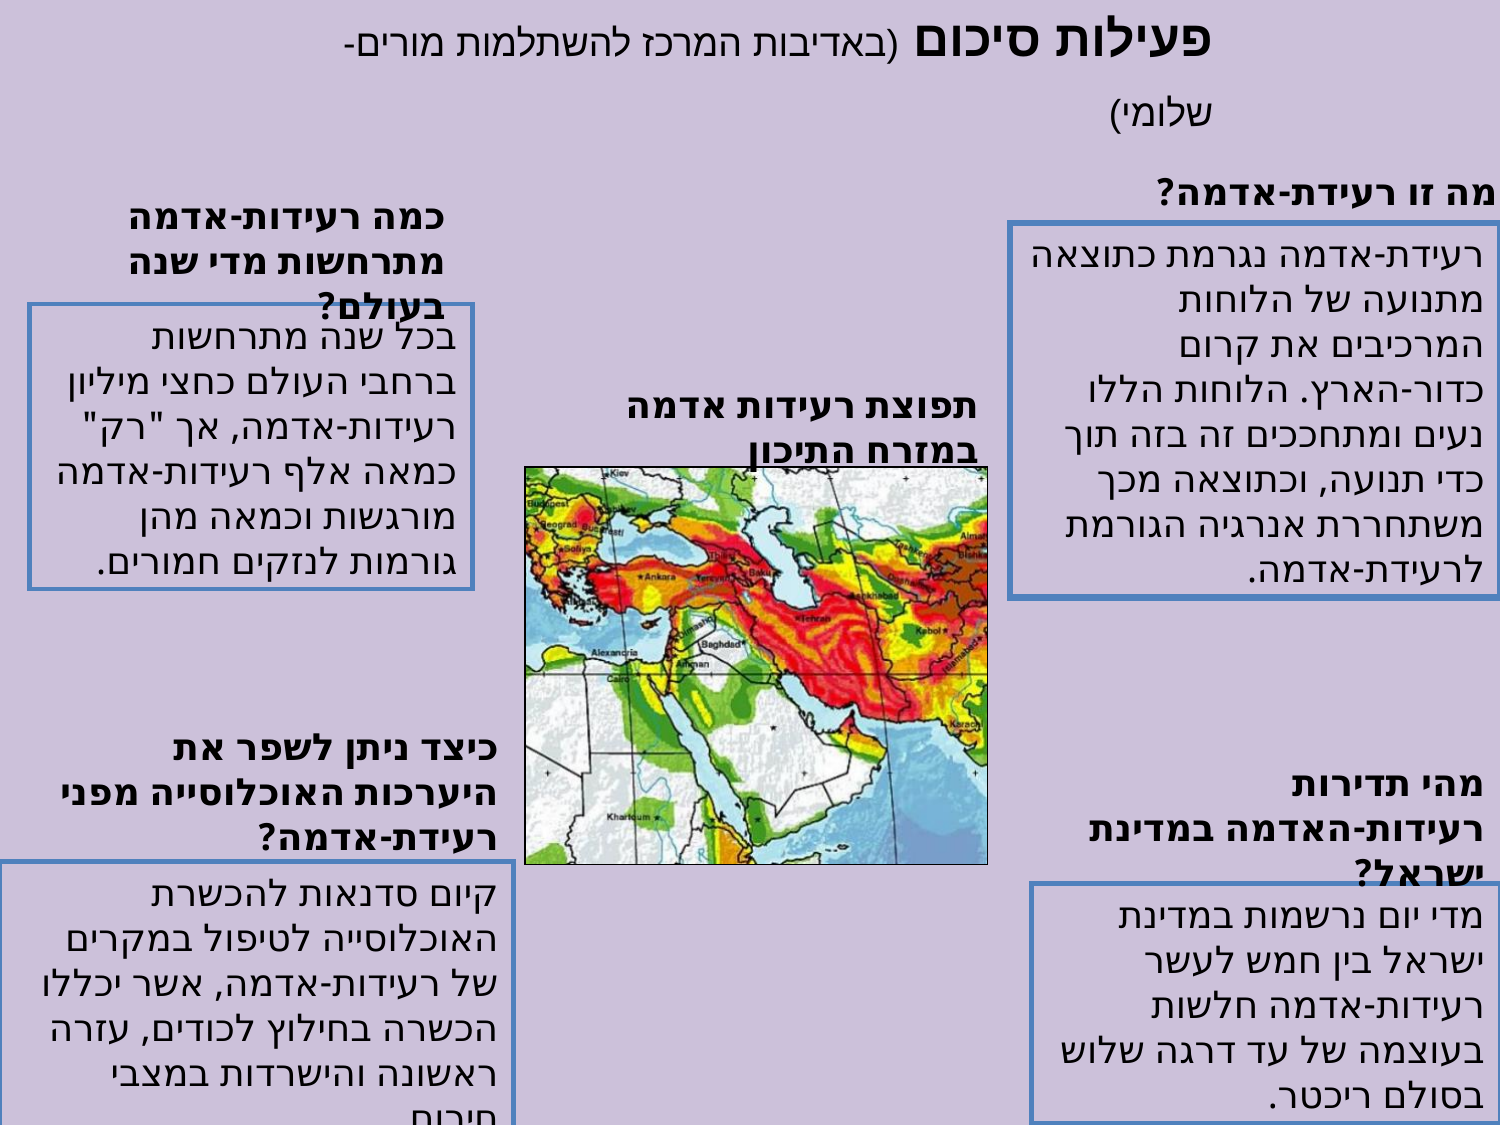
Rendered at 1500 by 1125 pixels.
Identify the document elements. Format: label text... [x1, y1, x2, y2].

text_box מדי יום נרשמות במדינת ישראל בין חמש לעשר רעידות-אדמה חלשות בעוצמה של עד דרגה שלוש בסולם ריכטר. [1031, 883, 1500, 1124]
text_box קיום סדנאות להכשרת האוכלוסייה לטיפול במקרים של רעידות-אדמה, אשר יכללו הכשרה בחילוץ לכודים, עזרה ראשונה והישרדות במצבי חירום. [0, 861, 514, 1125]
text_box תפוצת רעידות אדמה במזרח התיכון [525, 374, 994, 479]
text_box כיצד ניתן לשפר את היערכות האוכלוסייה מפני רעידת-אדמה? [11, 715, 514, 866]
picture [525, 467, 987, 865]
text_box מהי תדירות רעידות-האדמה במדינת ישראל? [1042, 751, 1500, 902]
text_box מה זו רעידת-אדמה? [1140, 160, 1500, 221]
text_box פעילות סיכום (באדיבות המרכז להשתלמות מורים- שלומי) [242, 0, 1229, 141]
text_box רעידת-אדמה נגרמת כתוצאה מתנועה של הלוחות המרכיבים את קרום כדור-הארץ. הלוחות הללו נעים ומתחככים זה בזה תוך כדי תנועה, וכתוצאה מכך משתחררת אנרגיה הגורמת לרעידת-אדמה. [1009, 222, 1500, 598]
text_box בכל שנה מתרחשות ברחבי העולם כחצי מיליון רעידות-אדמה, אך "רק" כמאה אלף רעידות-אדמה מורגשות וכמאה מהן גורמות לנזקים חמורים. [29, 304, 473, 589]
text_box כמה רעידות-אדמה מתרחשות מדי שנה בעולם? [0, 184, 461, 335]
